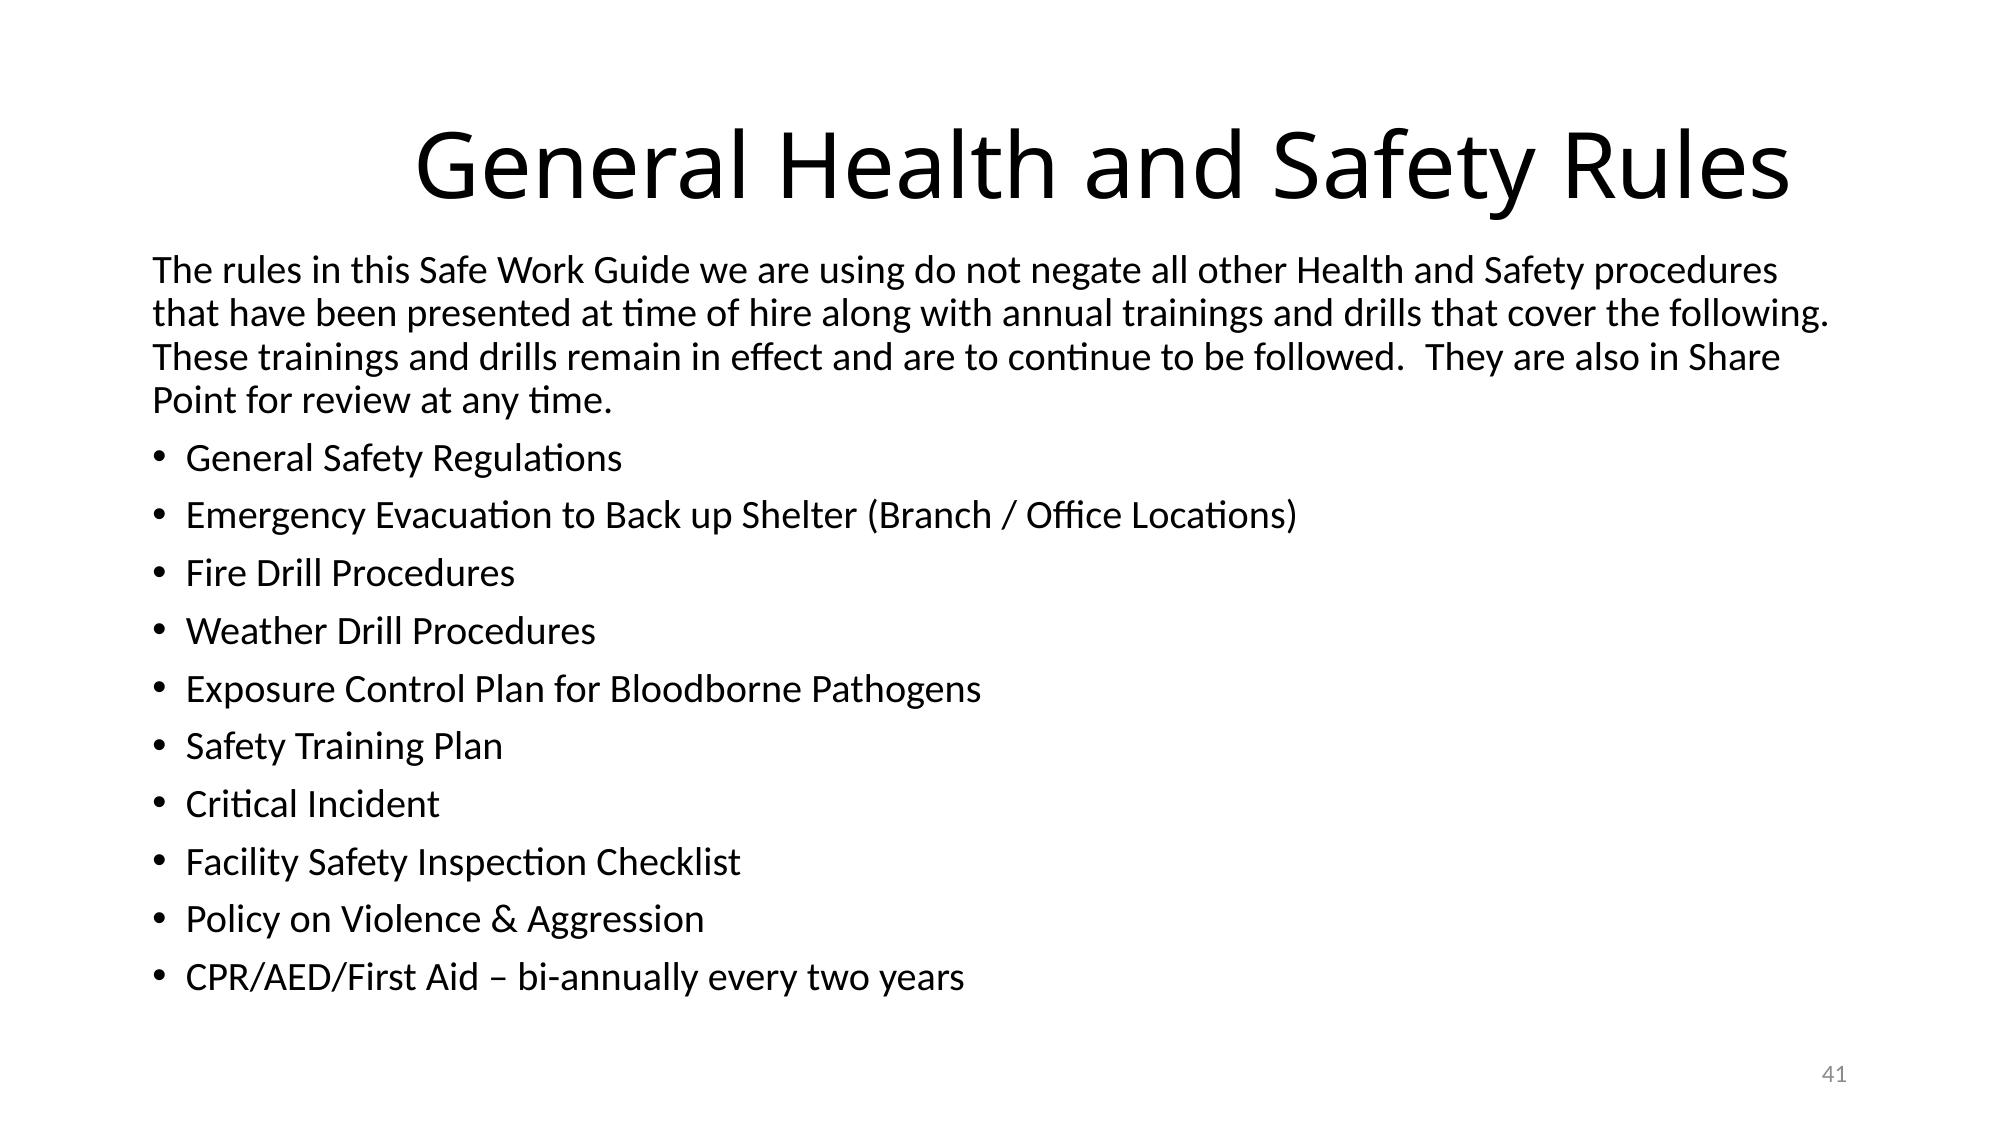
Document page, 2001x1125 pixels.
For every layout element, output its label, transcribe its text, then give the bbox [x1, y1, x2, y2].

title General Health and Safety Rules [137, 59, 1863, 241]
list The rules in this Safe Work Guide we are using do not negate all other Health and Safety procedures that have been presented at time of hire along with annual trainings and drills that cover the following. These trainings and drills remain in effect and are to continue to be followed. They are also in Share Point for review at any time. General Safety Regulations Emergency Evacuation to Back up Shelter (Branch / Office Locations) Fire Drill Procedures Weather Drill Procedures Exposure Control Plan for Bloodborne Pathogens Safety Training Plan Critical Incident Facility Safety Inspection Checklist Policy on Violence & Aggression CPR/AED/First Aid – bi-annually every two years [137, 241, 1863, 1014]
slide_number 41 [1412, 1042, 1863, 1103]
